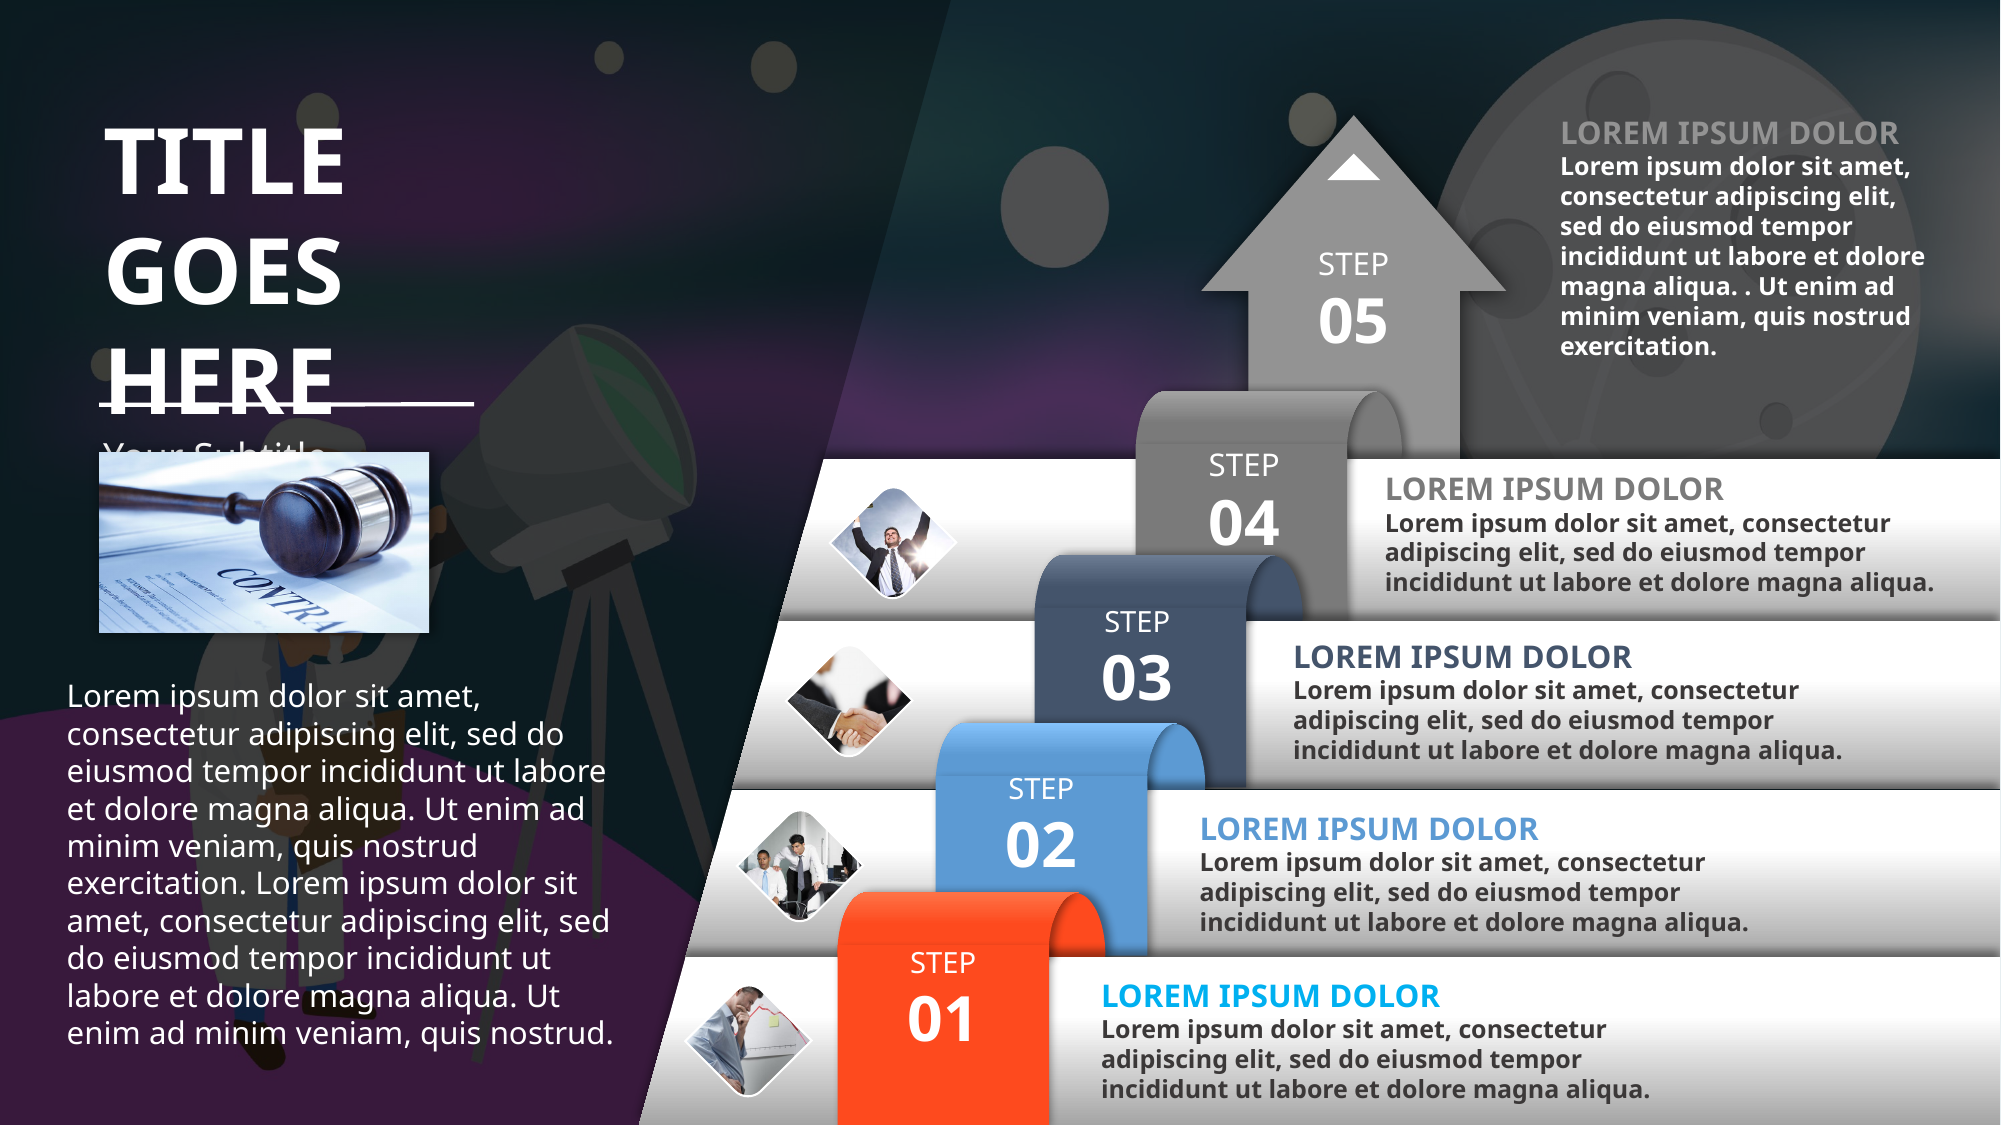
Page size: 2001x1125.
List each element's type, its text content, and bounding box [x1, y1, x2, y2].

text_box [781, 458, 1133, 608]
text_box [688, 788, 933, 944]
text_box [1079, 955, 2000, 1125]
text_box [935, 723, 1177, 956]
text_box [784, 644, 914, 758]
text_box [837, 892, 1079, 1125]
text_box LOREM IPSUM DOLOR Lorem ipsum dolor sit amet, consectetur adipiscing elit, sed do eiusmod tempor incididunt ut labore et dolore magna aliqua. [1091, 971, 1663, 1109]
text_box [1277, 619, 2000, 777]
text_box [1031, 554, 1277, 788]
text_box [735, 809, 865, 923]
text_box LOREM IPSUM DOLOR Lorem ipsum dolor sit amet, consectetur adipiscing elit, sed do eiusmod tempor incididunt ut labore et dolore magna aliqua. [1377, 464, 1947, 602]
text_box [683, 984, 814, 1098]
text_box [1135, 391, 1377, 624]
text_box [1377, 458, 2000, 609]
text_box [1201, 115, 1507, 472]
text_box [98, 451, 430, 633]
text_box LOREM IPSUM DOLOR Lorem ipsum dolor sit amet, consectetur adipiscing elit, sed do eiusmod tempor incididunt ut labore et dolore magna aliqua. [1189, 803, 1762, 942]
text_box [637, 955, 835, 1125]
text_box TITLE GOES HERE Your Subtitle [88, 95, 574, 596]
text_box [828, 486, 958, 600]
text_box [0, 0, 952, 1125]
text_box LOREM IPSUM DOLOR Lorem ipsum dolor sit amet, consectetur adipiscing elit, sed do eiusmod tempor incididunt ut labore et dolore magna aliqua. [1283, 632, 1855, 770]
text_box LOREM IPSUM DOLOR Lorem ipsum dolor sit amet, consectetur adipiscing elit, sed do eiusmod tempor incididunt ut labore et dolore magna aliqua. . Ut enim ad minim veniam, quis nostrud exercitation. [1550, 108, 1947, 366]
text_box [1177, 788, 2000, 945]
text_box [734, 619, 1031, 776]
text_box Lorem ipsum dolor sit amet, consectetur adipiscing elit, sed do eiusmod tempor incididunt ut labore et dolore magna aliqua. Ut enim ad minim veniam, quis nostrud exercitation. Lorem ipsum dolor sit amet, consectetur adipiscing elit, sed do eiusmod tempor incididunt ut labore et dolore magna aliqua. Ut enim ad minim veniam, quis nostrud. [51, 669, 634, 1059]
